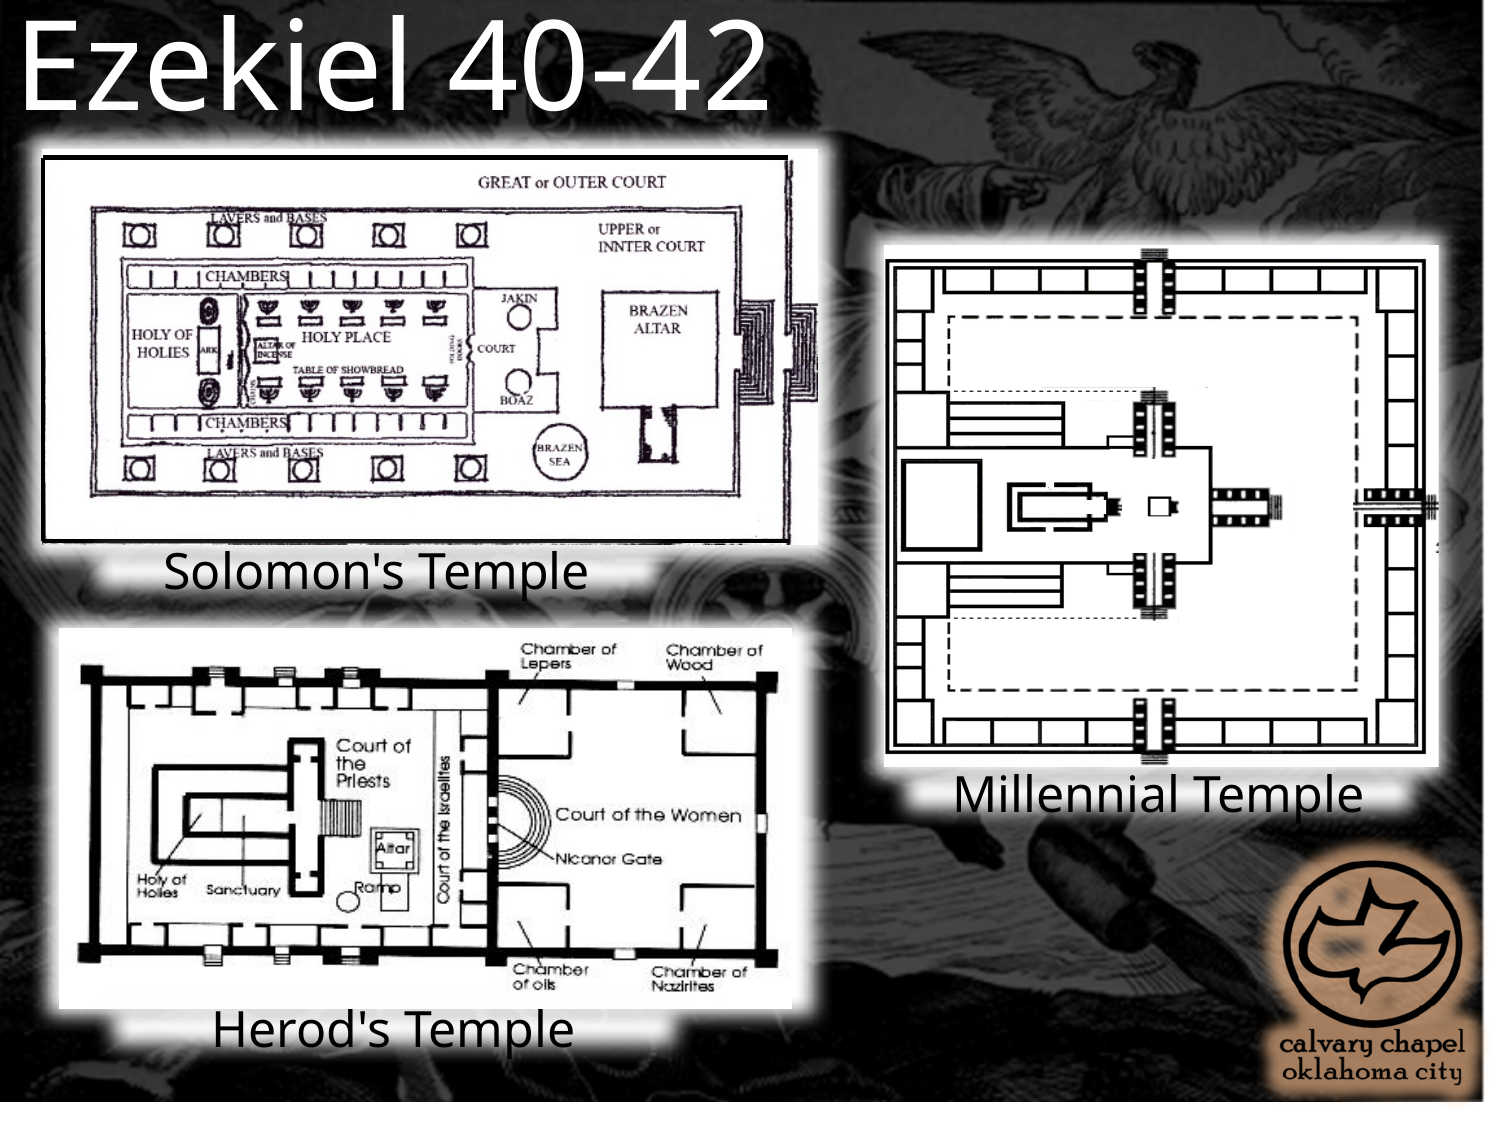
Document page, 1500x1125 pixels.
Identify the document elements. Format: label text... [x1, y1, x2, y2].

picture [0, 0, 1500, 1125]
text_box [11, 118, 851, 621]
text_box Ezekiel 40-42 [0, 0, 1245, 143]
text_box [27, 629, 834, 1074]
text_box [854, 214, 1462, 849]
